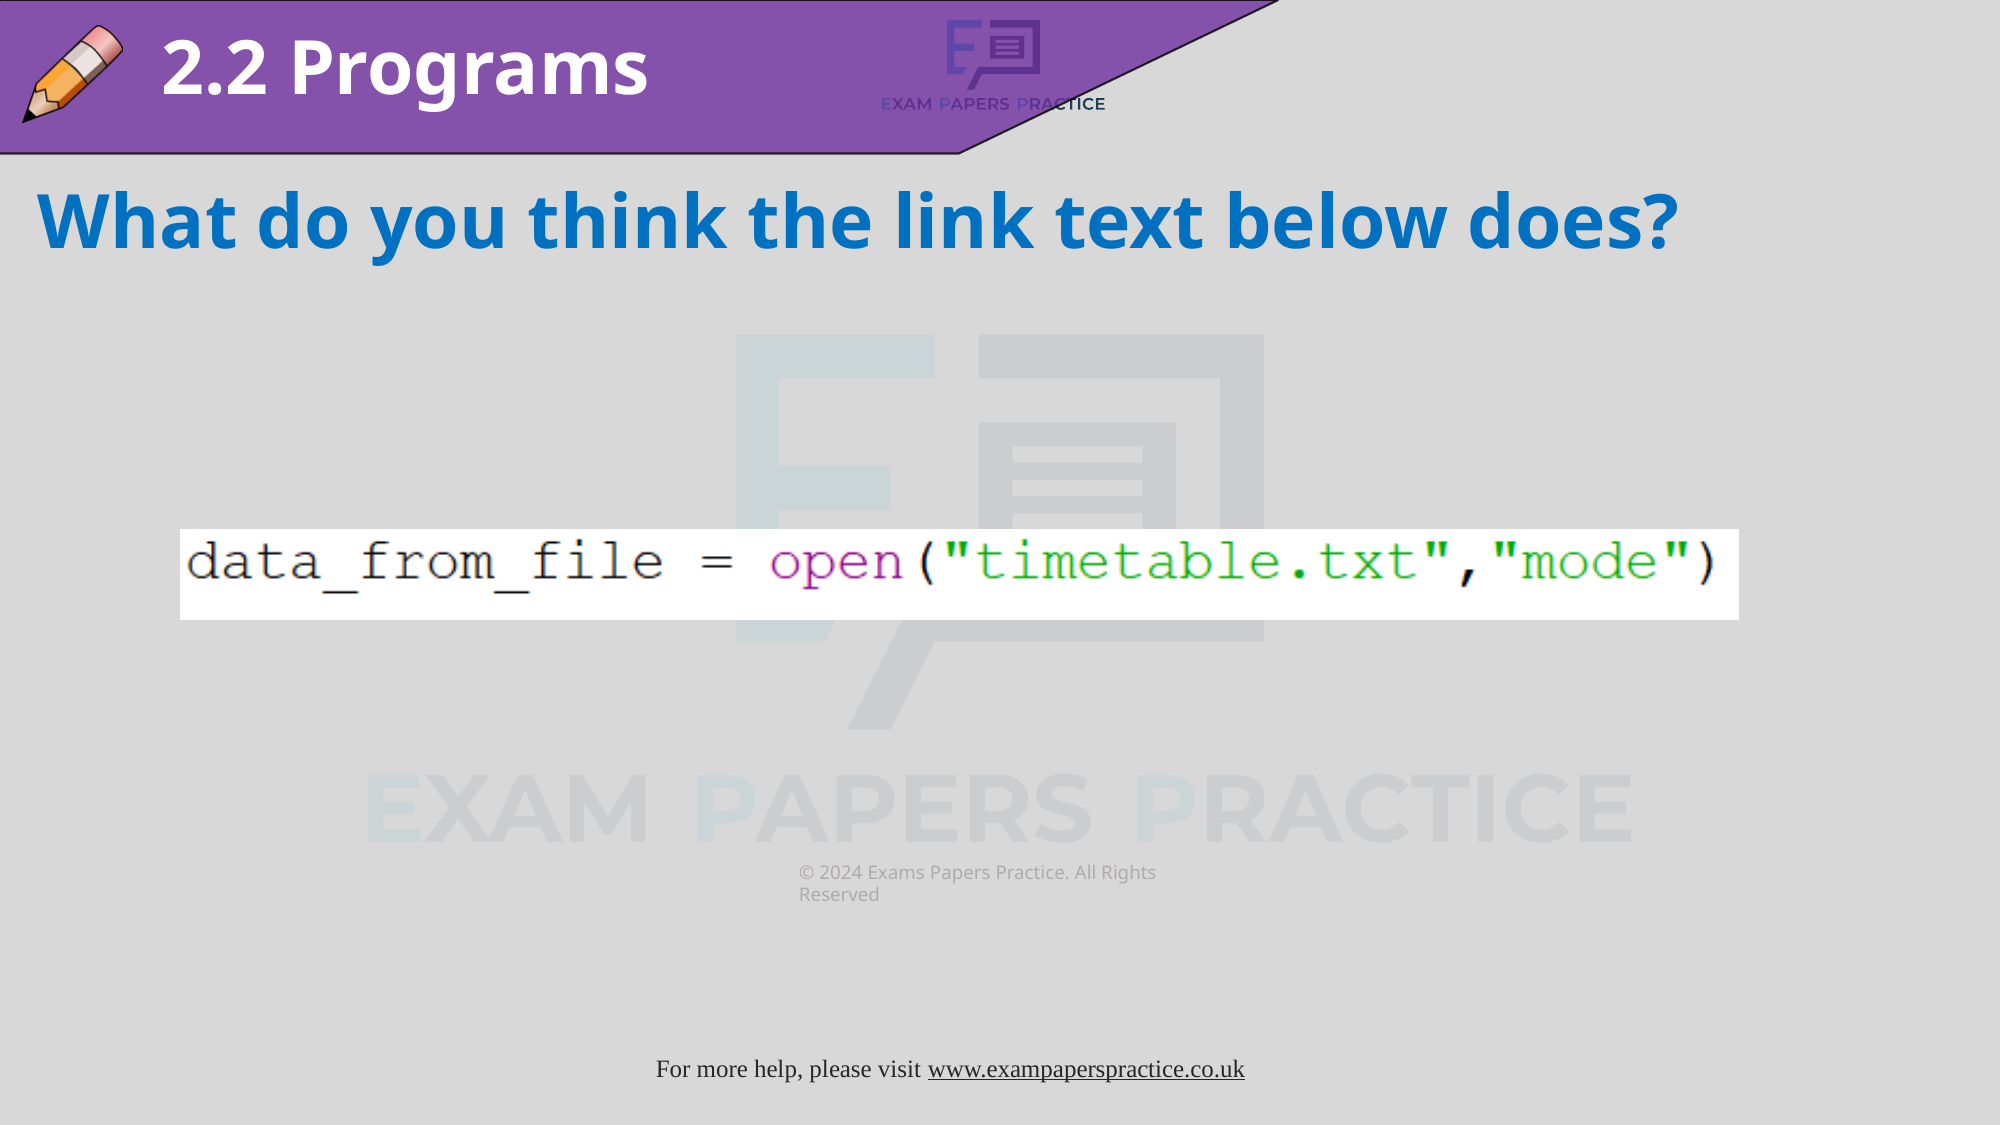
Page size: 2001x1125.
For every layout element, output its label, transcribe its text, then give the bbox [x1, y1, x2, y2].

list 2.2 Programs [146, 22, 960, 134]
picture [22, 25, 123, 123]
picture [180, 529, 1739, 620]
list What do you think the link text below does? [22, 176, 1974, 1120]
